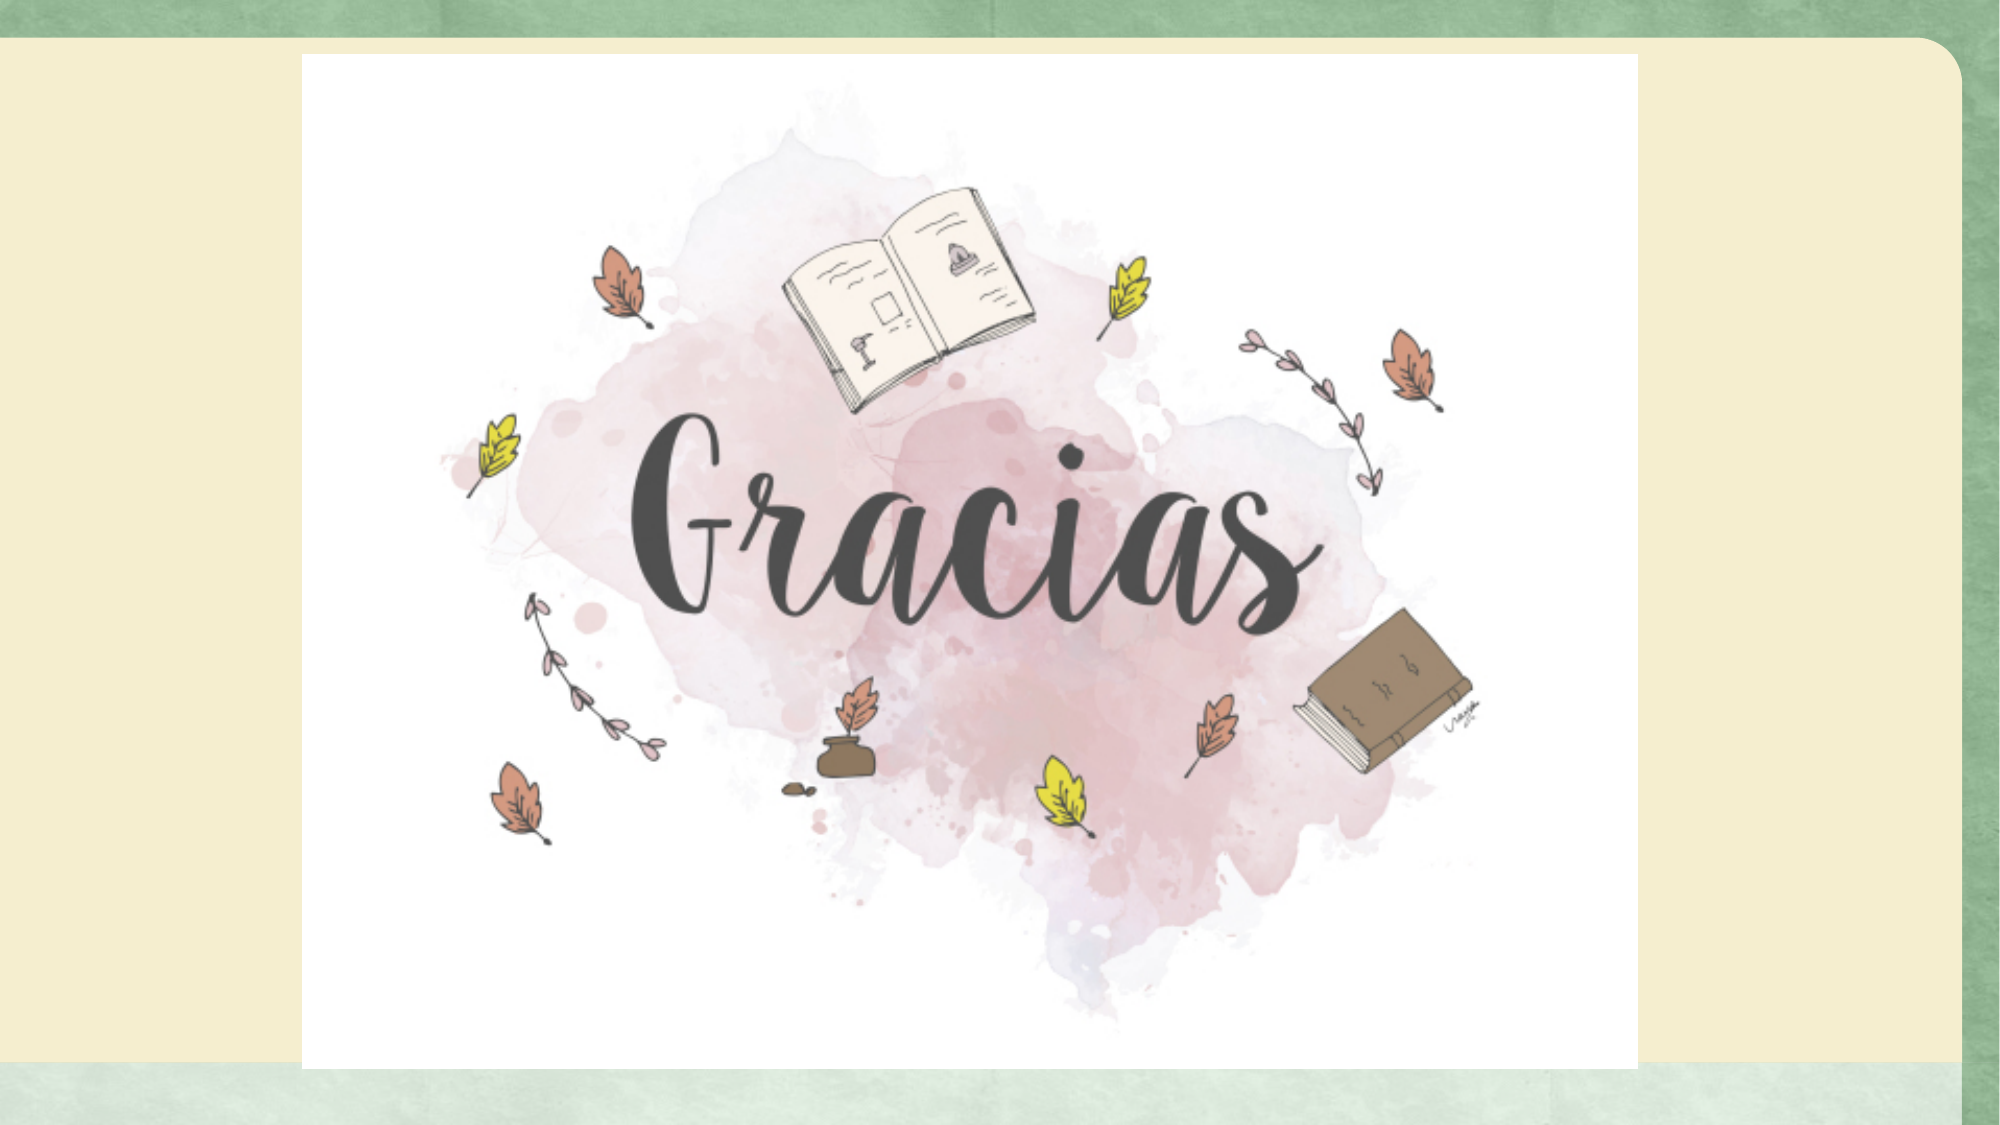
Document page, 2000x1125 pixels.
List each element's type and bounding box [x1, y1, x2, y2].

picture [302, 53, 1639, 1069]
